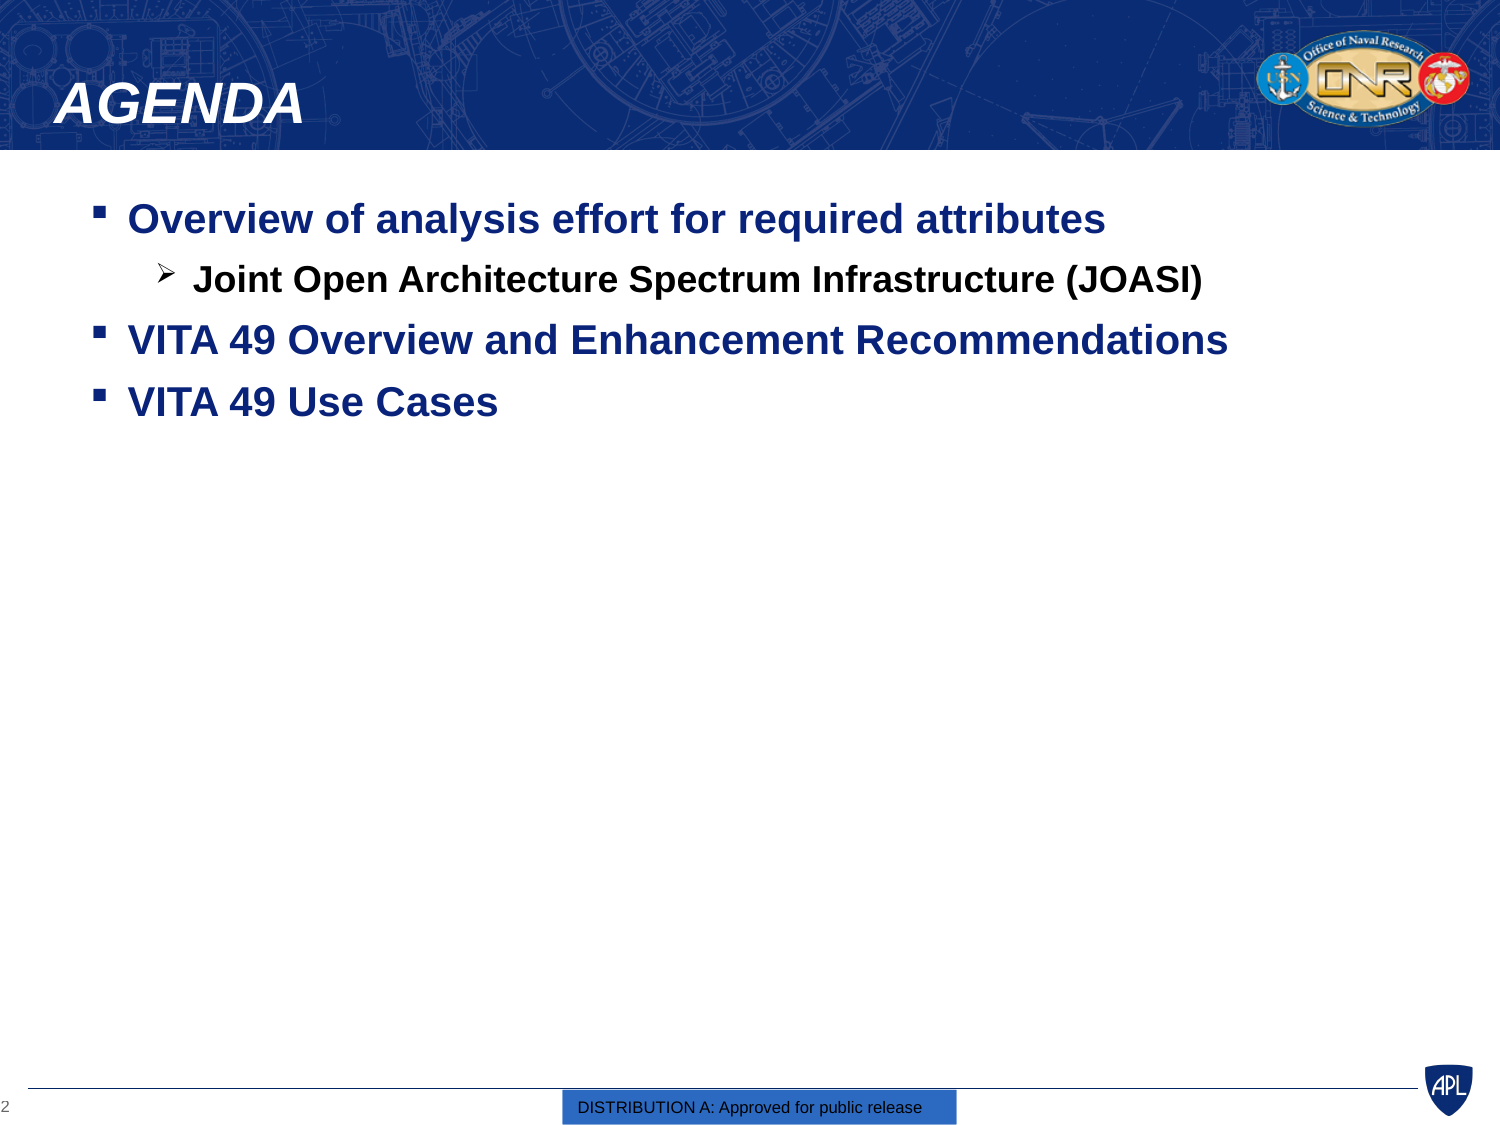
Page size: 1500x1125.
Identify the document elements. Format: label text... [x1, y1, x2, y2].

picture [0, 0, 1500, 150]
title AGENDA [39, 11, 1478, 144]
list Overview of analysis effort for required attributes Joint Open Architecture Spectrum Infrastructure (JOASI) VITA 49 Overview and Enhancement Recommendations VITA 49 Use Cases [75, 184, 1436, 1048]
picture [1419, 1059, 1479, 1121]
